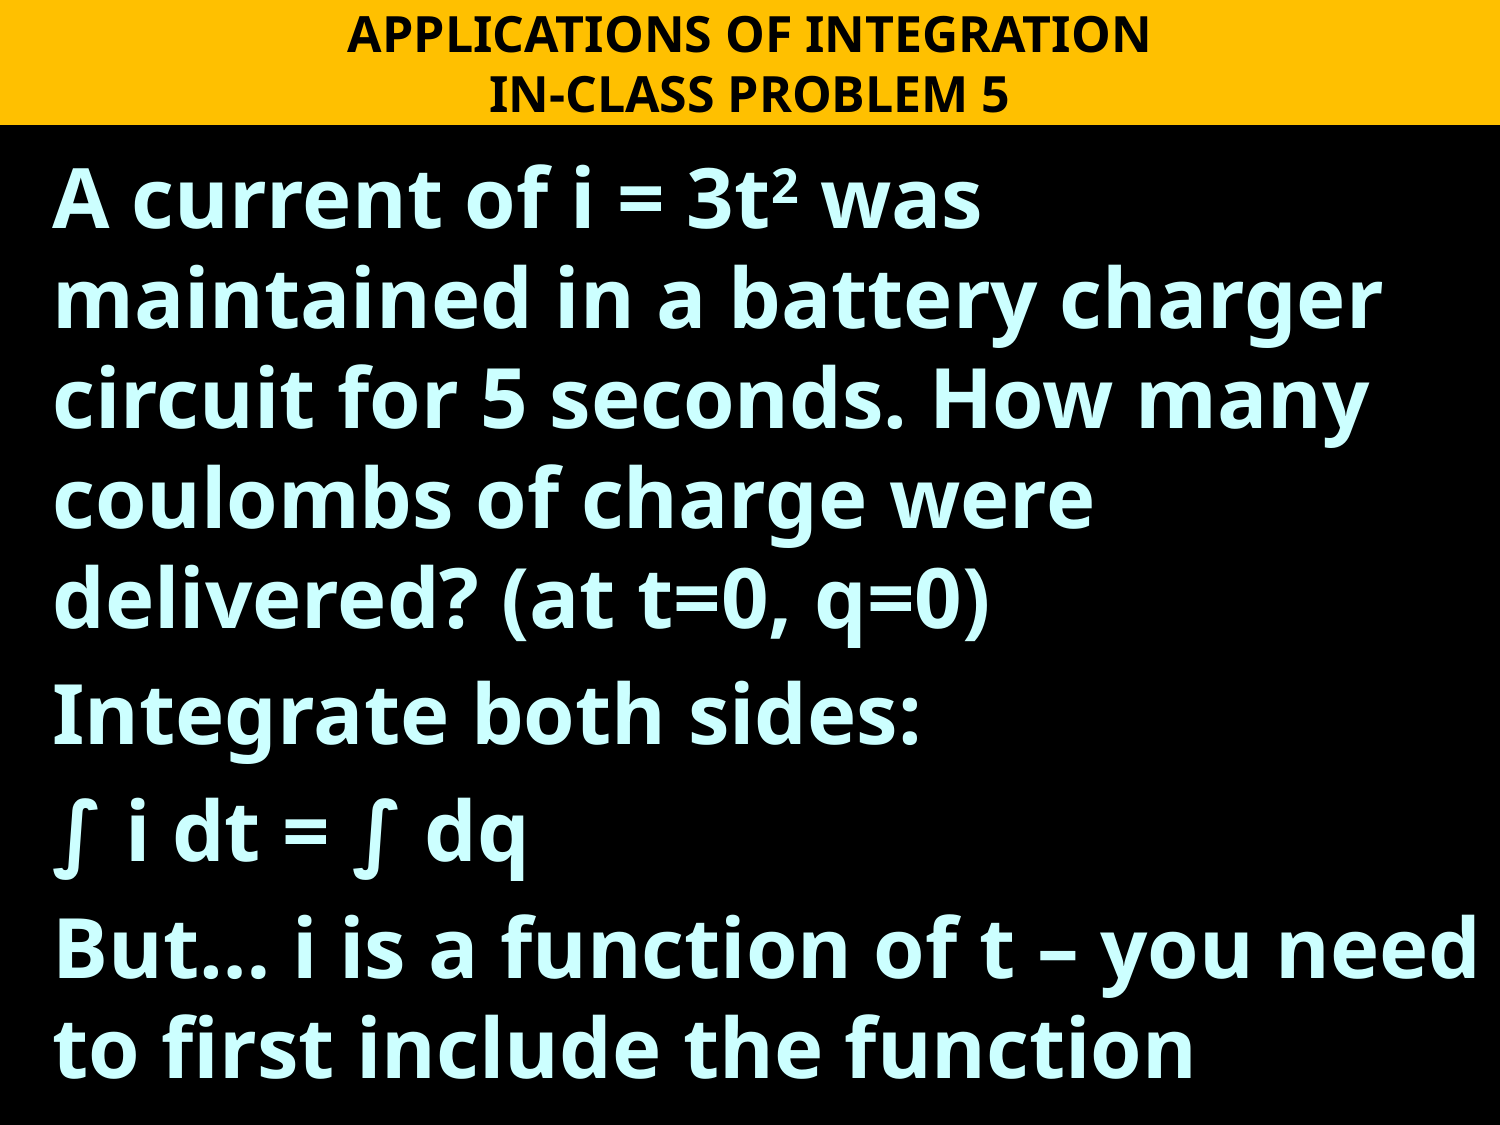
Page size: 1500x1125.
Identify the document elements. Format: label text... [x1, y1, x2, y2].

text_box APPLICATIONS OF INTEGRATION IN-CLASS PROBLEM 5 [0, 0, 1500, 125]
list A current of i = 3t2 was maintained in a battery charger circuit for 5 seconds. How many coulombs of charge were delivered? (at t=0, q=0) Integrate both sides: ∫ i dt = ∫ dq But… i is a function of t – you need to first include the function [37, 137, 1500, 1063]
